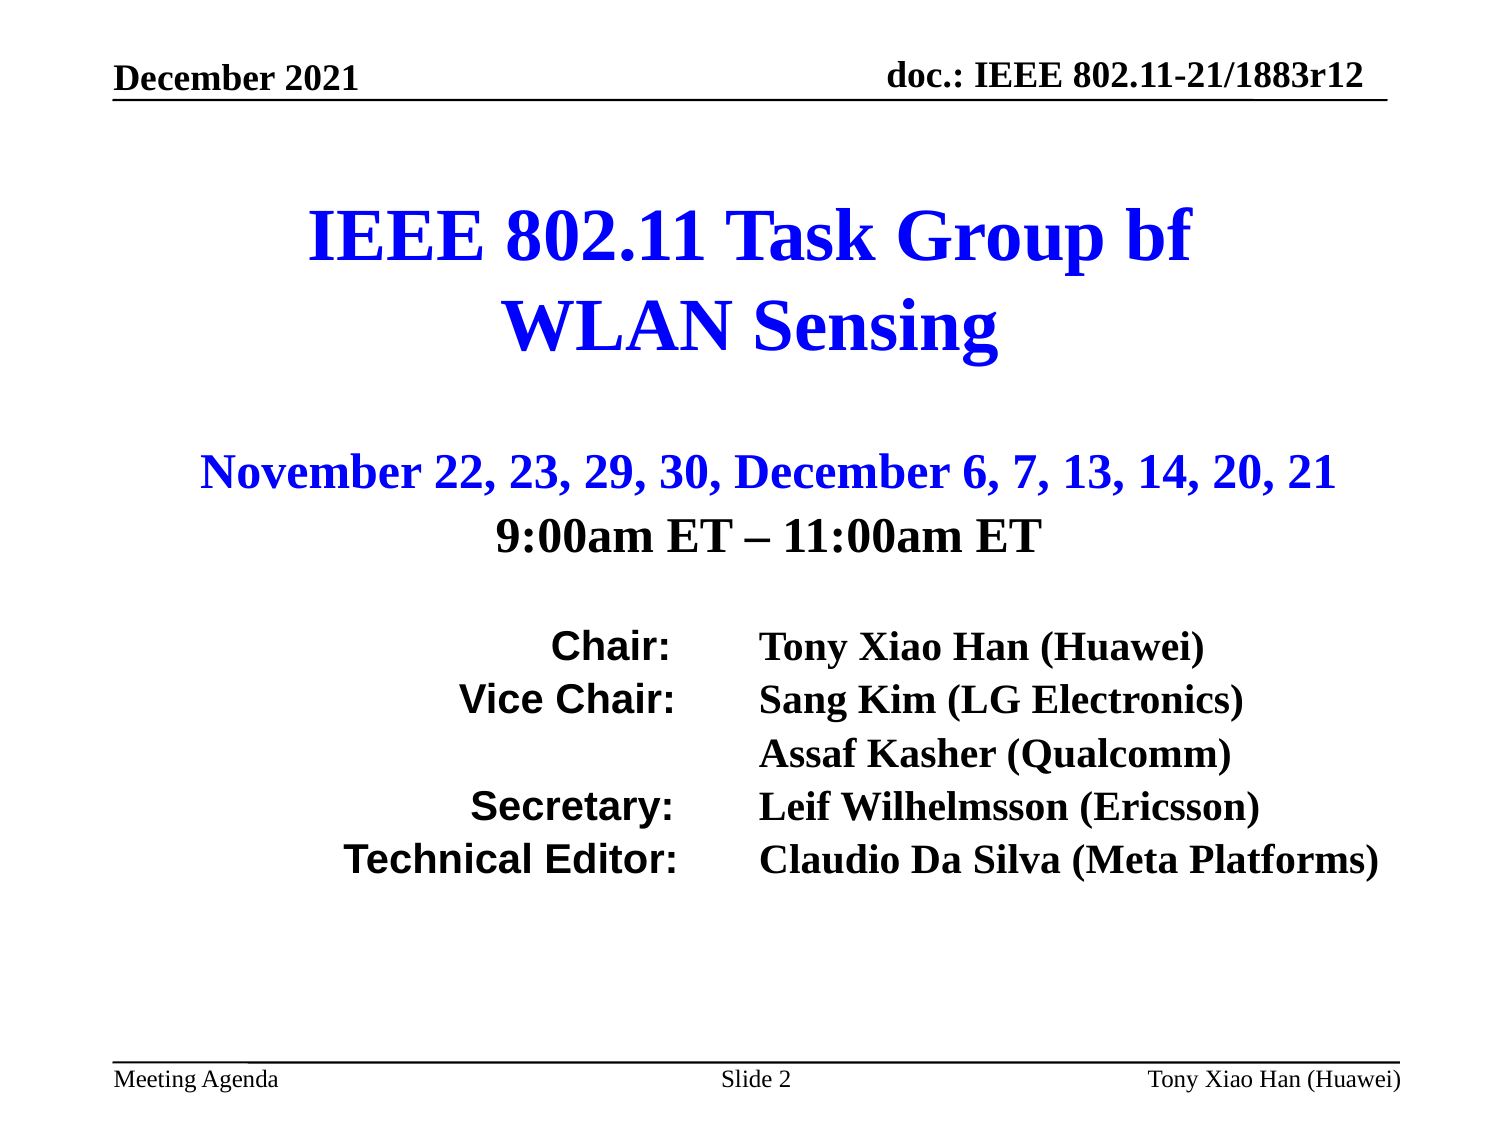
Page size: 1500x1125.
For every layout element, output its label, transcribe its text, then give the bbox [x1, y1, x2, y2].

footer Tony Xiao Han (Huawei) [999, 1061, 1402, 1093]
list November 22, 23, 29, 30, December 6, 7, 13, 14, 20, 21 9:00am ET – 11:00am ET Chair: Tony Xiao Han (Huawei) Vice Chair: Sang Kim (LG Electronics) Assaf Kasher (Qualcomm) Secretary: Leif Wilhelmsson (Ericsson) Technical Editor: Claudio Da Silva (Meta Platforms) [87, 437, 1450, 950]
slide_number Slide 2 [712, 1061, 800, 1093]
title IEEE 802.11 Task Group bf WLAN Sensing [37, 212, 1463, 388]
